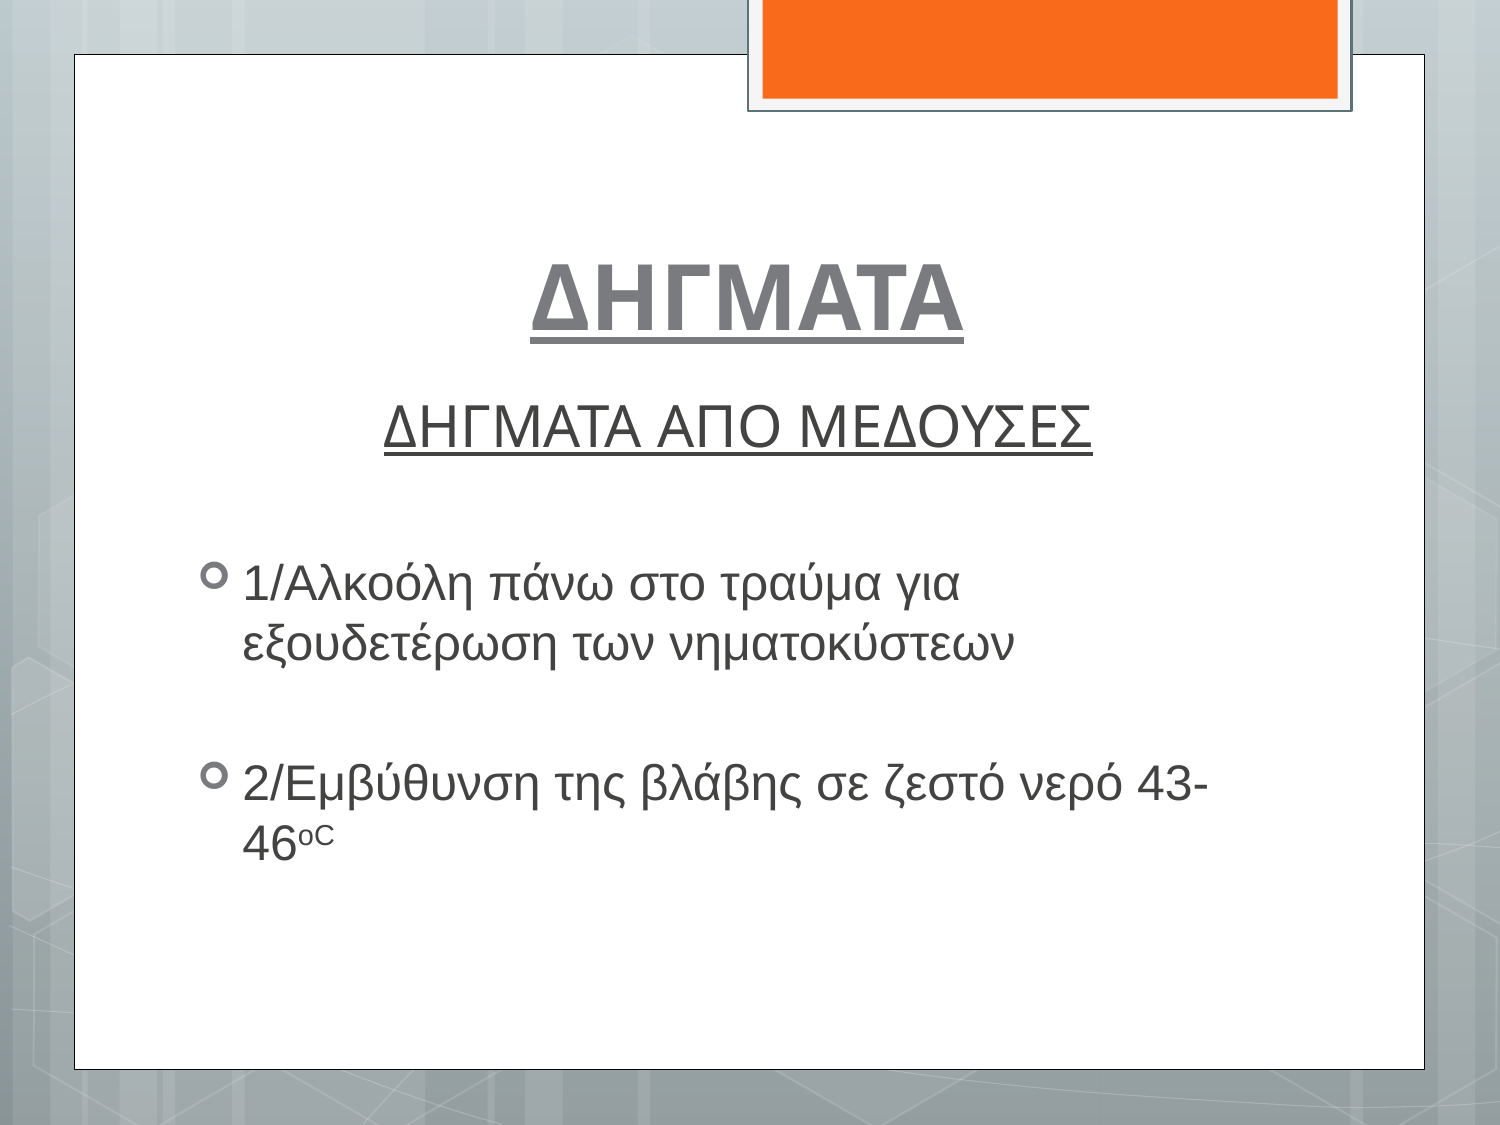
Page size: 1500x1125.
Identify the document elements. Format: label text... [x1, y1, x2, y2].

list ΔΗΓΜΑΤΑ ΑΠΟ ΜΕΔΟΥΣΕΣ 1/Αλκοόλη πάνω στο τραύμα για εξουδετέρωση των νηματοκύστεων 2/Εμβύθυνση της βλάβης σε ζεστό νερό 43-46οC [171, 381, 1283, 957]
title ΔΗΓΜΑΤΑ [171, 168, 1324, 357]
